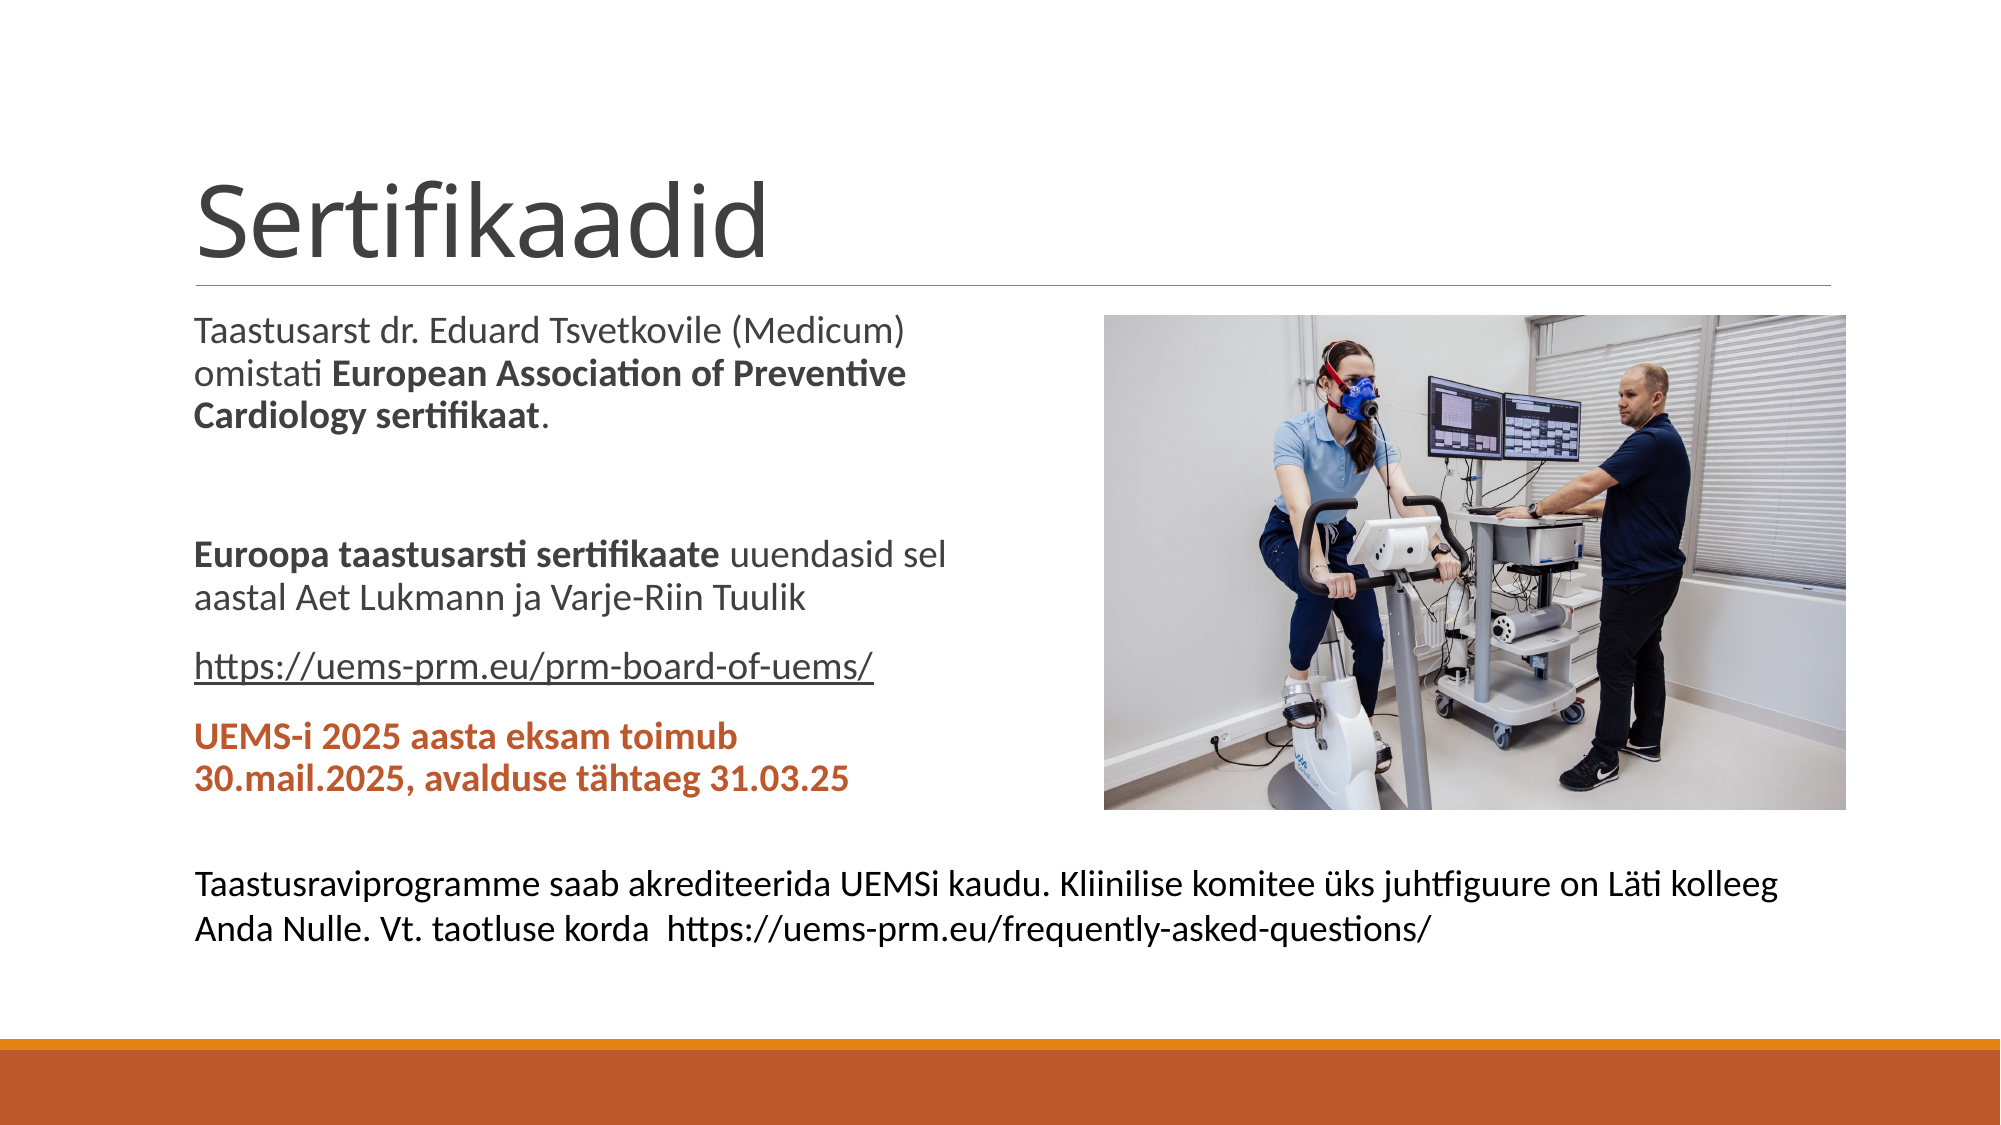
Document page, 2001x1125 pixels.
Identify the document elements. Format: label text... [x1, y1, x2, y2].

title Sertifikaadid [180, 47, 1830, 285]
list Taastusarst dr. Eduard Tsvetkovile (Medicum) omistati European Association of Preventive Cardiology sertifikaat. Euroopa taastusarsti sertifikaate uuendasid sel aastal Aet Lukmann ja Varje-Riin Tuulik https://uems-prm.eu/prm-board-of-uems/ UEMS-i 2025 aasta eksam toimub 30.mail.2025, avalduse tähtaeg 31.03.25 [180, 302, 960, 810]
text_box Taastusraviprogramme saab akrediteerida UEMSi kaudu. Kliinilise komitee üks juhtfiguure on Läti kolleeg Anda Nulle. Vt. taotluse korda https://uems-prm.eu/frequently-asked-questions/ [179, 851, 1846, 957]
picture [1104, 315, 1847, 810]
